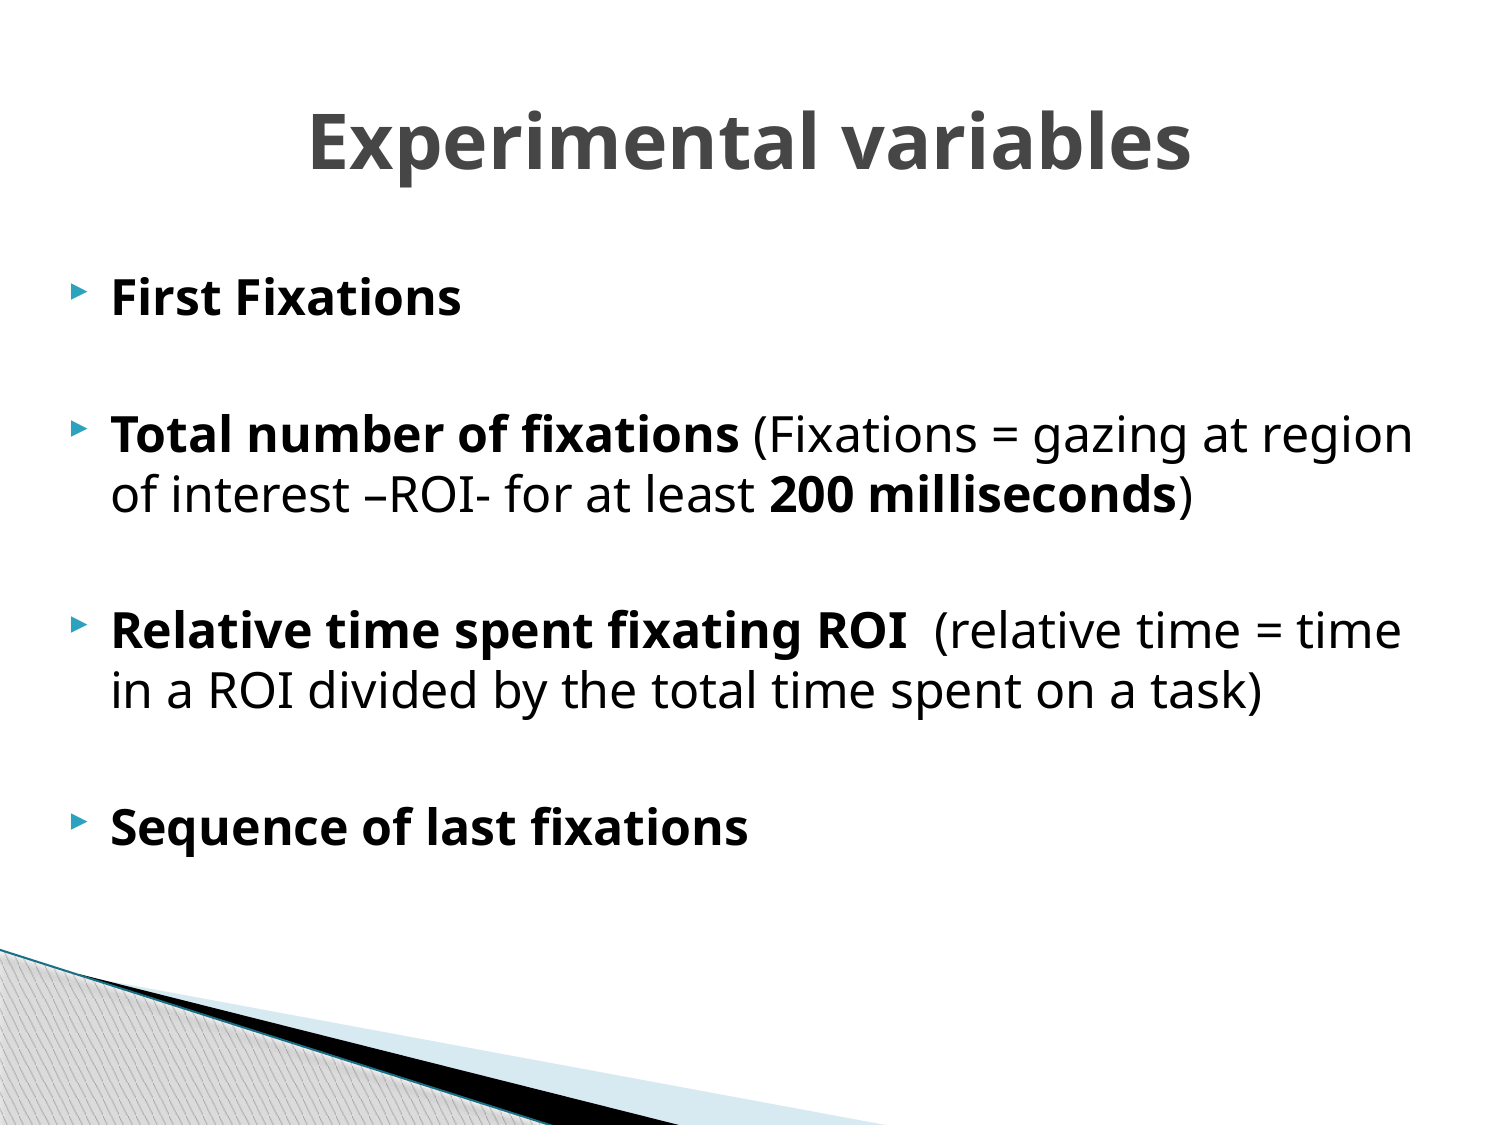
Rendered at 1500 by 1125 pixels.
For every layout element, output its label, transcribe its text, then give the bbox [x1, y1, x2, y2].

title Experimental variables [75, 45, 1425, 233]
list First Fixations Total number of fixations (Fixations = gazing at region of interest –ROI- for at least 200 milliseconds) Relative time spent fixating ROI (relative time = time in a ROI divided by the total time spent on a task) Sequence of last fixations [34, 257, 1466, 977]
